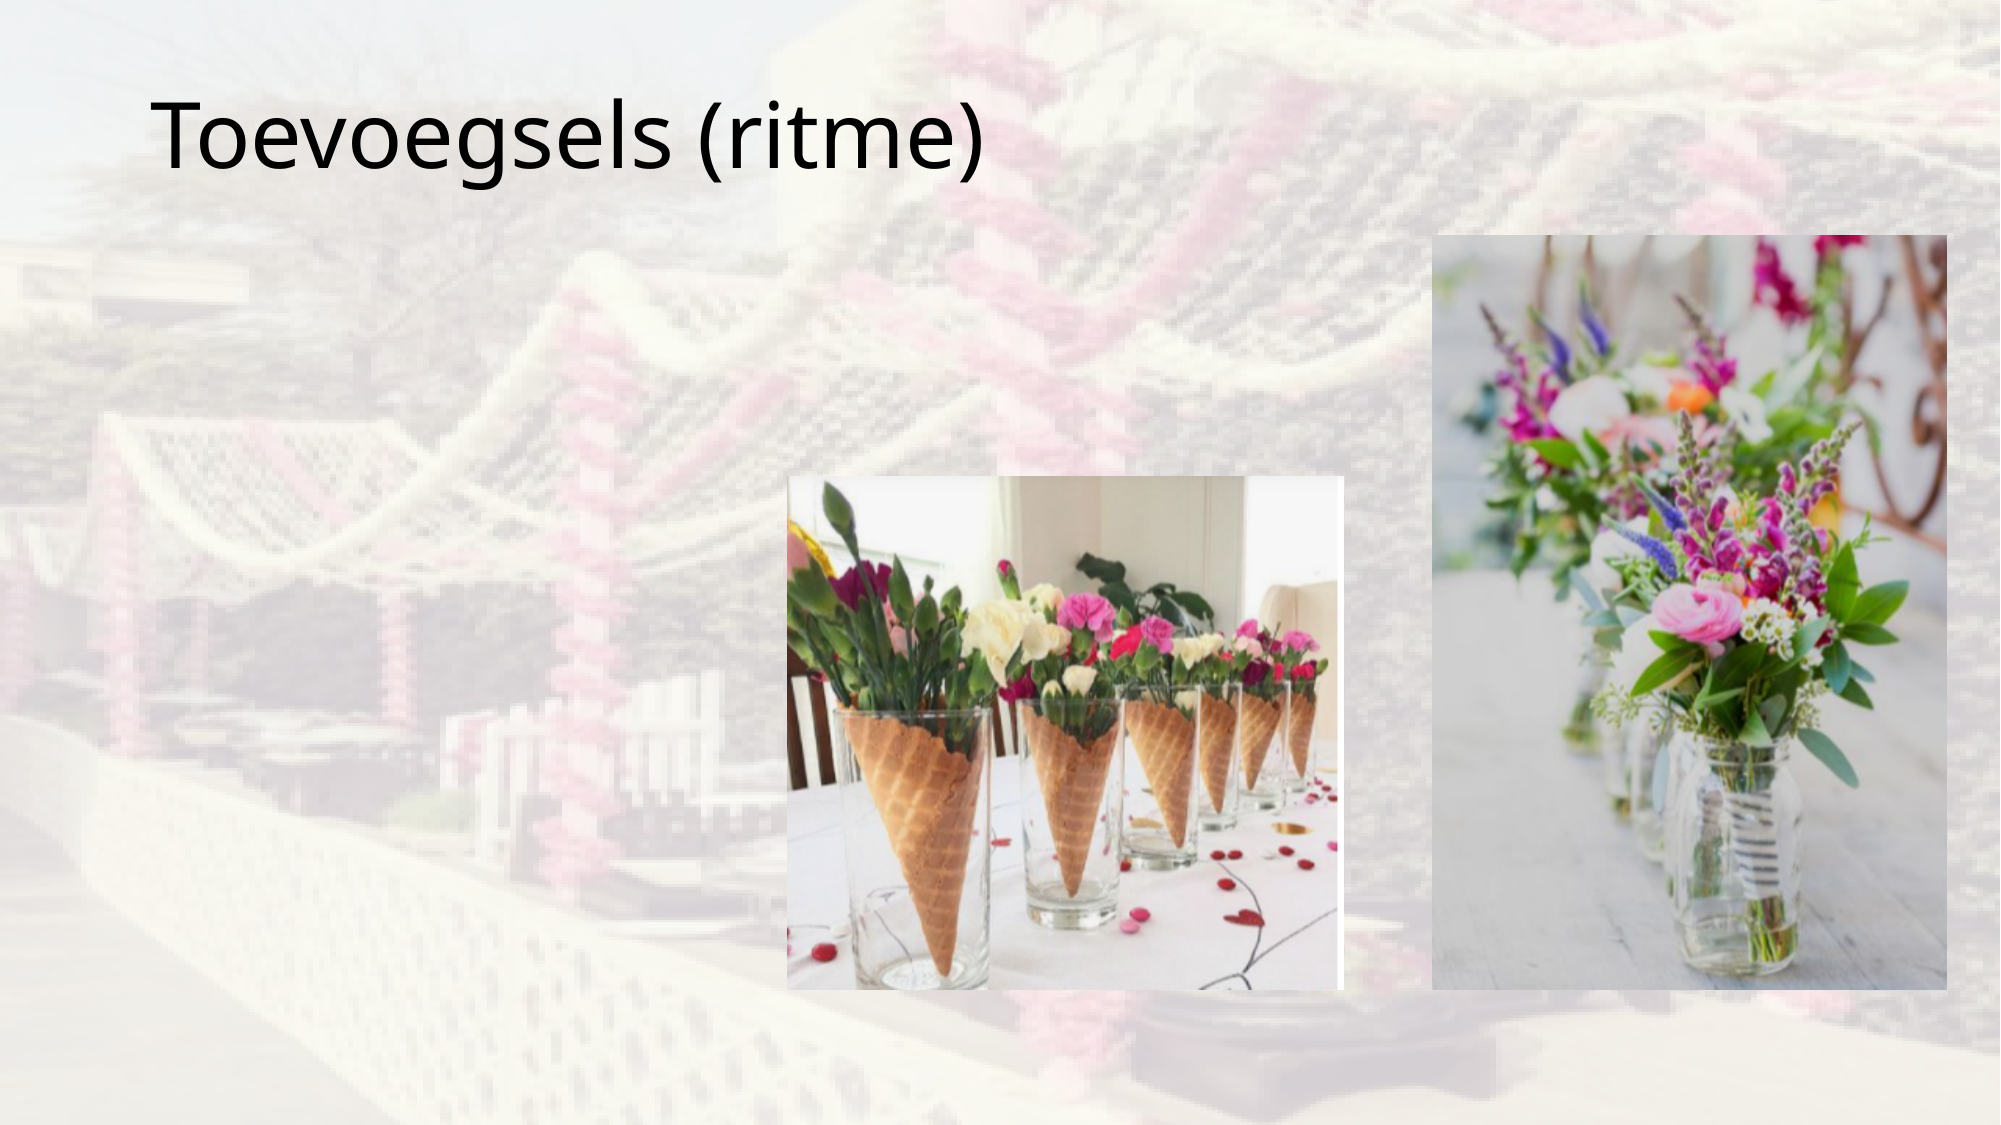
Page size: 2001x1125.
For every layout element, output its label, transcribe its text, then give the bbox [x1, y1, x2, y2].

picture [1431, 235, 1947, 990]
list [787, 476, 1344, 990]
title Toevoegsels (ritme) [135, 30, 1581, 248]
